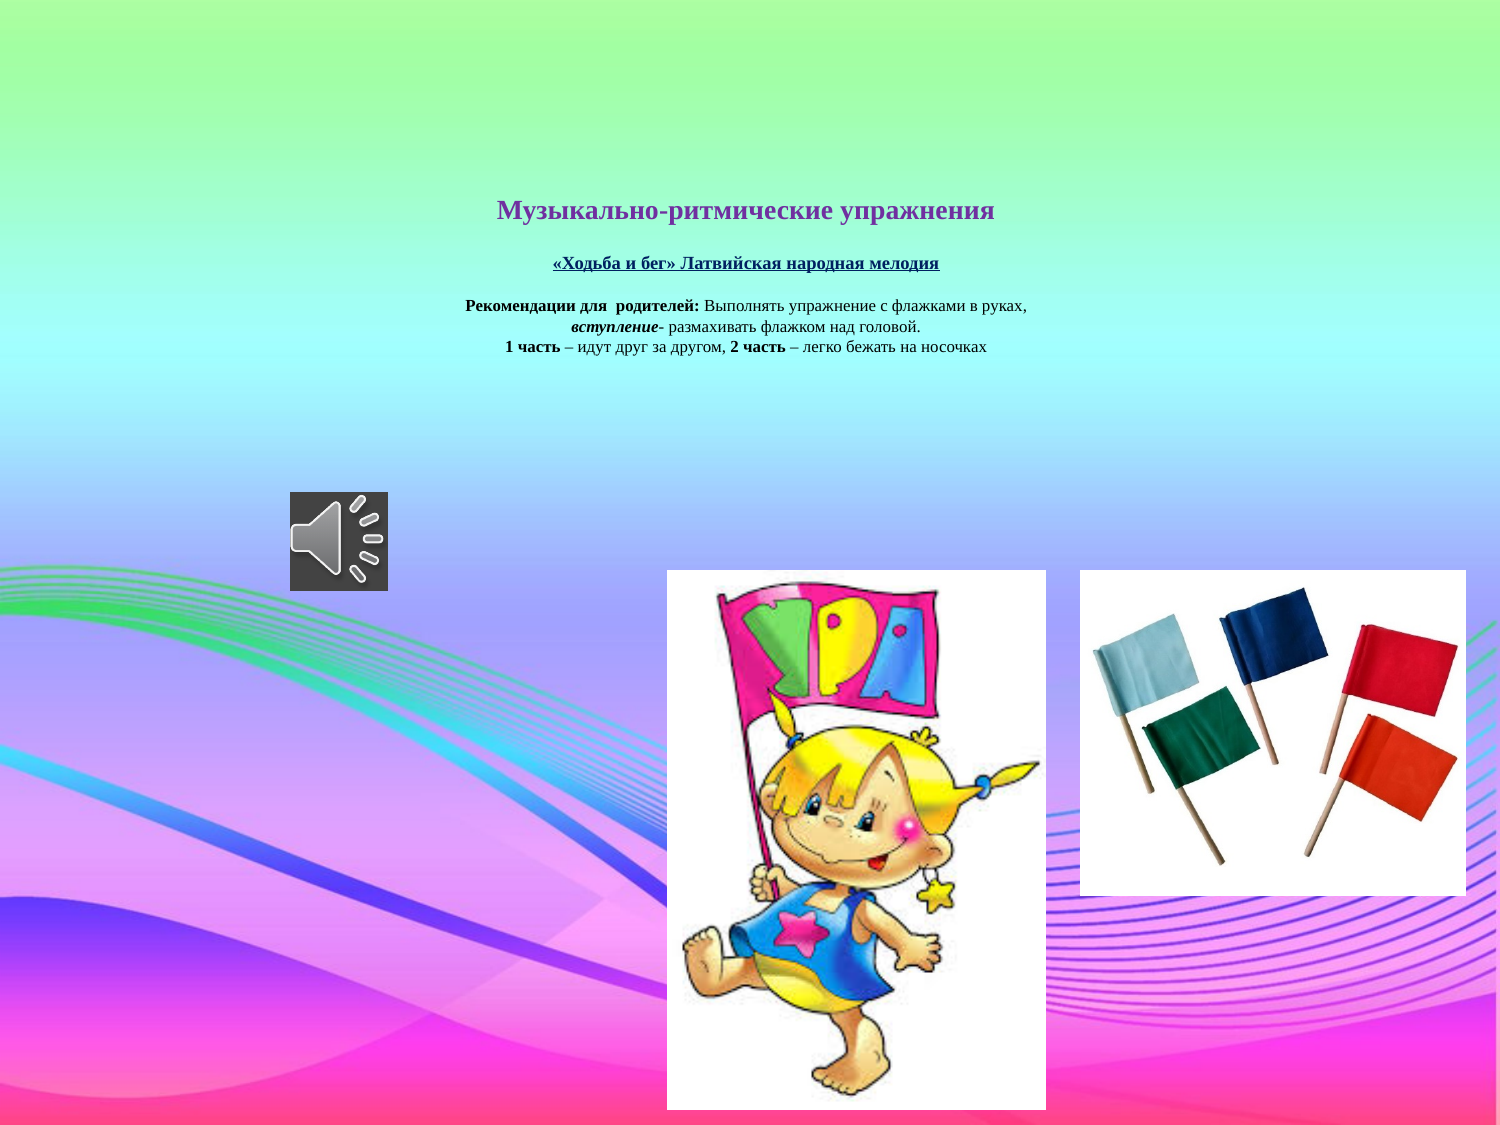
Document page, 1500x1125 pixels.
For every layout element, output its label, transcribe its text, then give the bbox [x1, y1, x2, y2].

picture [0, 0, 1500, 1125]
title Музыкально-ритмические упражнения «Ходьба и бег» Латвийская народная мелодия Рекомендации для родителей: Выполнять упражнение с флажками в руках, вступление- размахивать флажком над головой. 1 часть – идут друг за другом, 2 часть – легко бежать на носочках [0, 131, 1497, 451]
